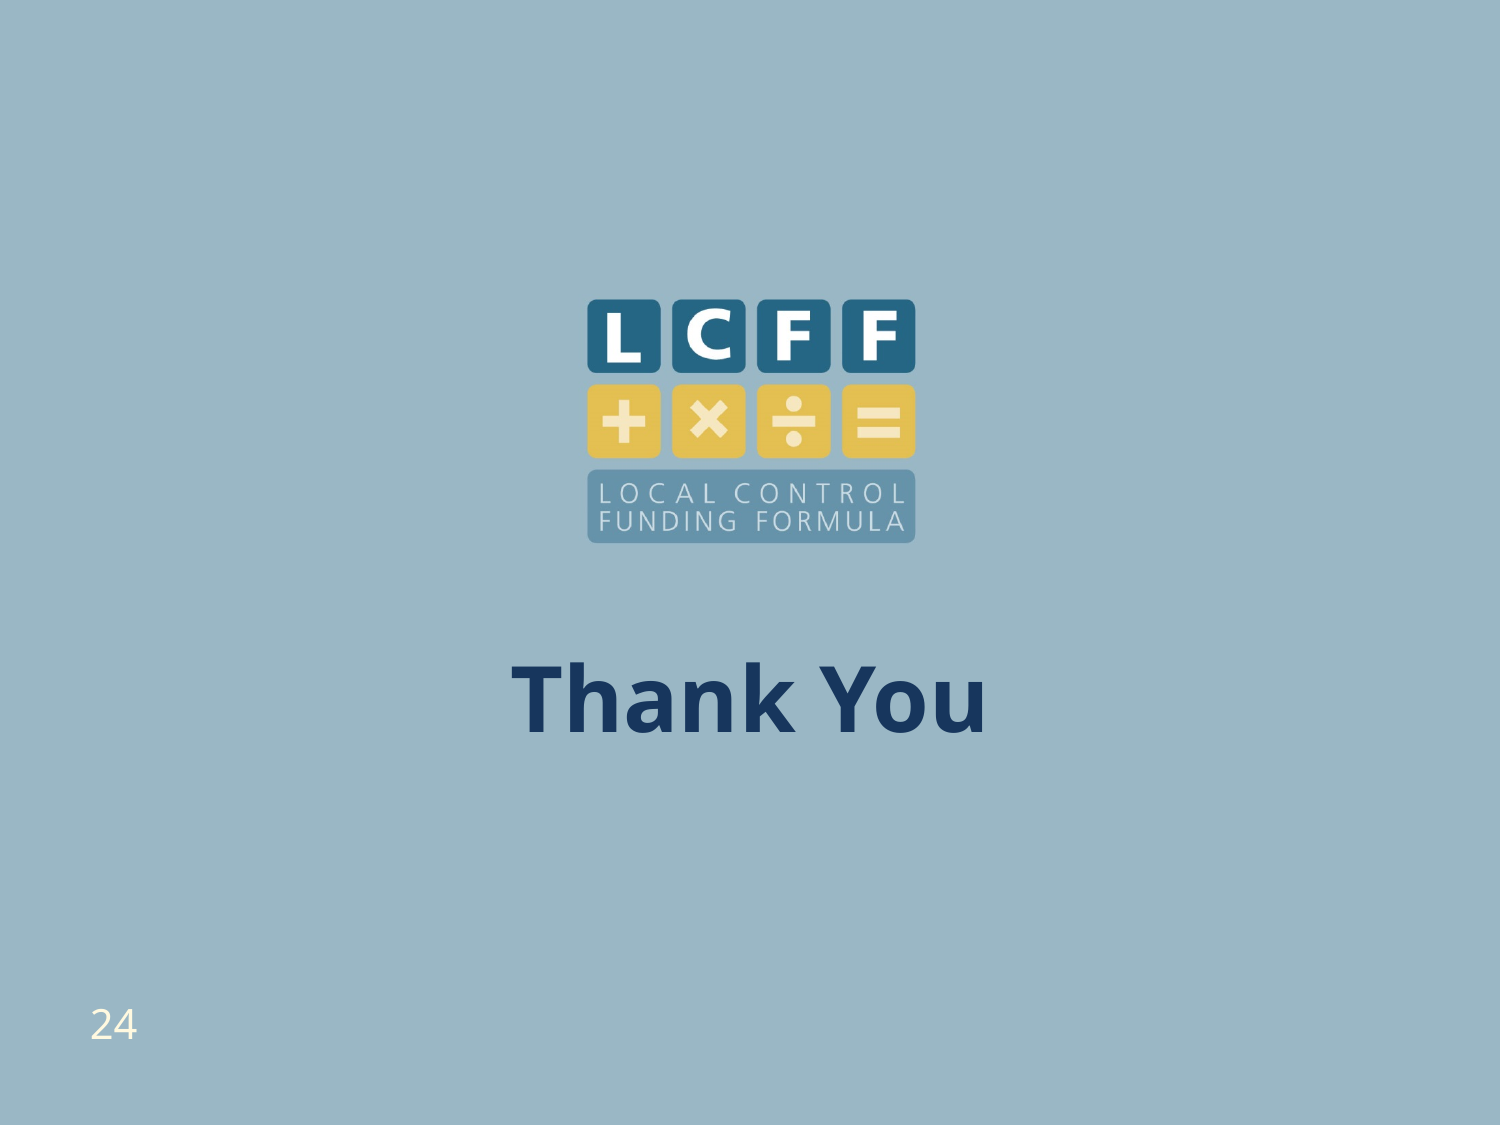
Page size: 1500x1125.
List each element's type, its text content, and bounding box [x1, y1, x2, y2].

picture [0, 0, 1500, 1125]
title Thank You [112, 575, 1388, 817]
